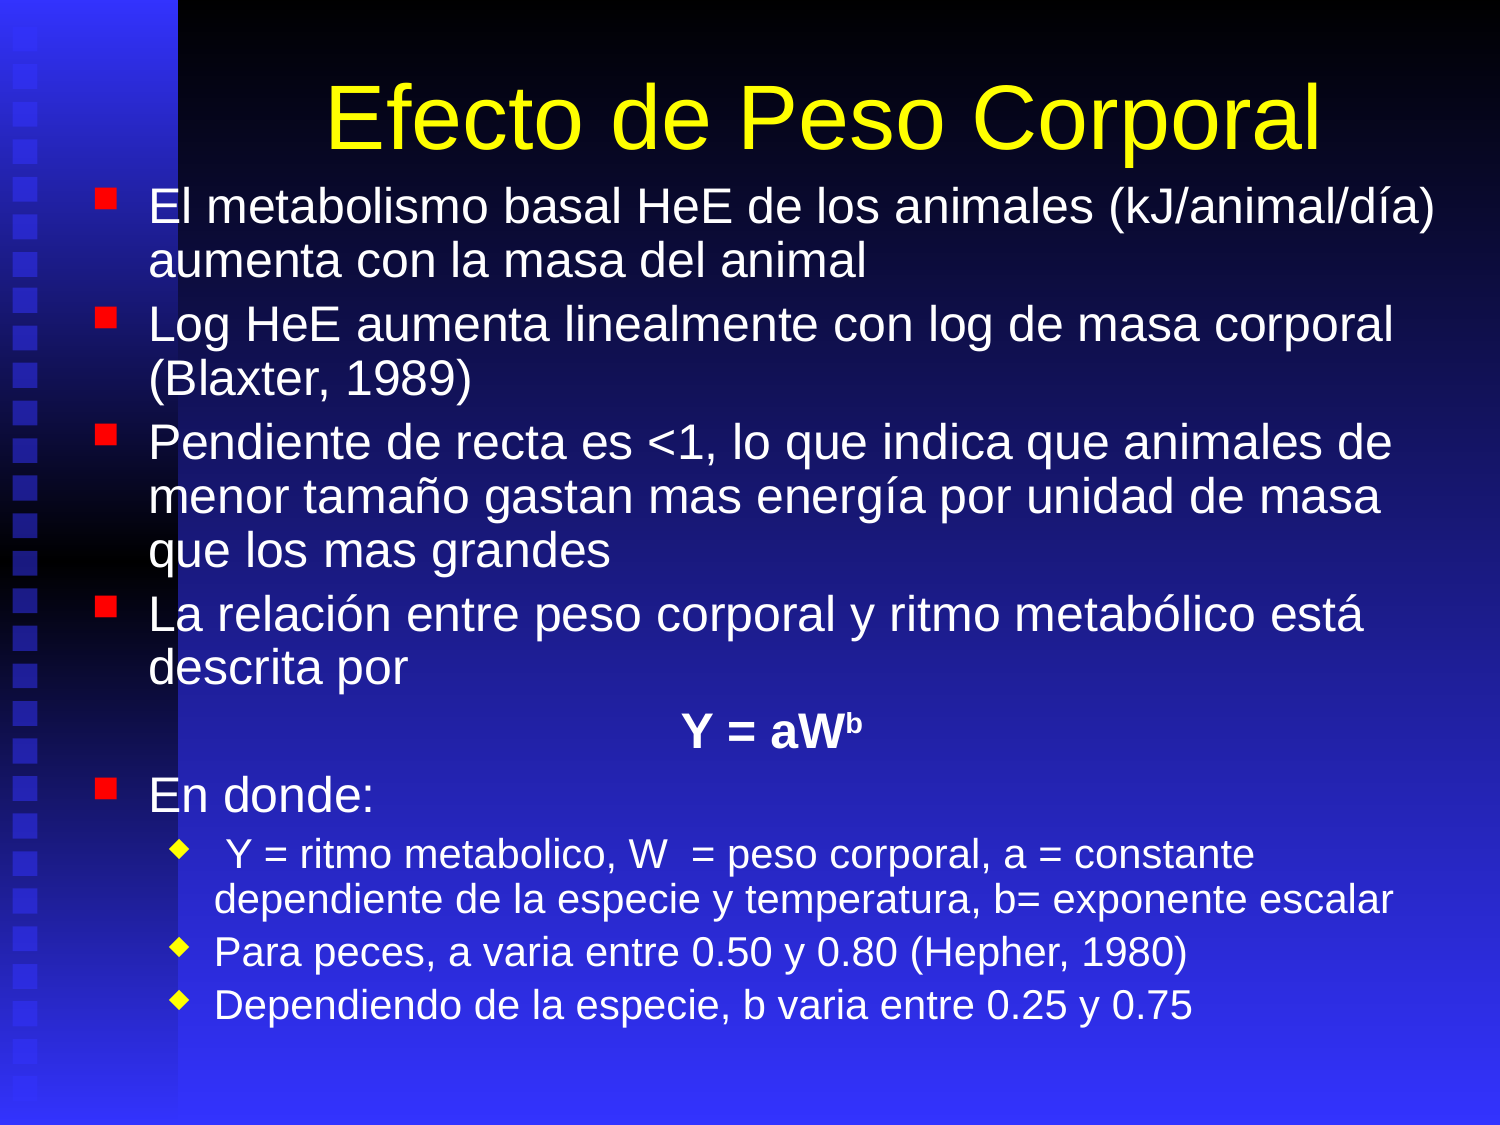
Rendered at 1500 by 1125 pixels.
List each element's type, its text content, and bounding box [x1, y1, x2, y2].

list El metabolismo basal HeE de los animales (kJ/animal/día) aumenta con la masa del animal Log HeE aumenta linealmente con log de masa corporal (Blaxter, 1989) Pendiente de recta es <1, lo que indica que animales de menor tamaño gastan mas energía por unidad de masa que los mas grandes La relación entre peso corporal y ritmo metabólico está descrita por Y = aWb En donde: Y = ritmo metabolico, W = peso corporal, a = constante dependiente de la especie y temperatura, b= exponente escalar Para peces, a varia entre 0.50 y 0.80 (Hepher, 1980) Dependiendo de la especie, b varia entre 0.25 y 0.75 [76, 172, 1468, 1059]
title Efecto de Peso Corporal [187, 18, 1463, 172]
